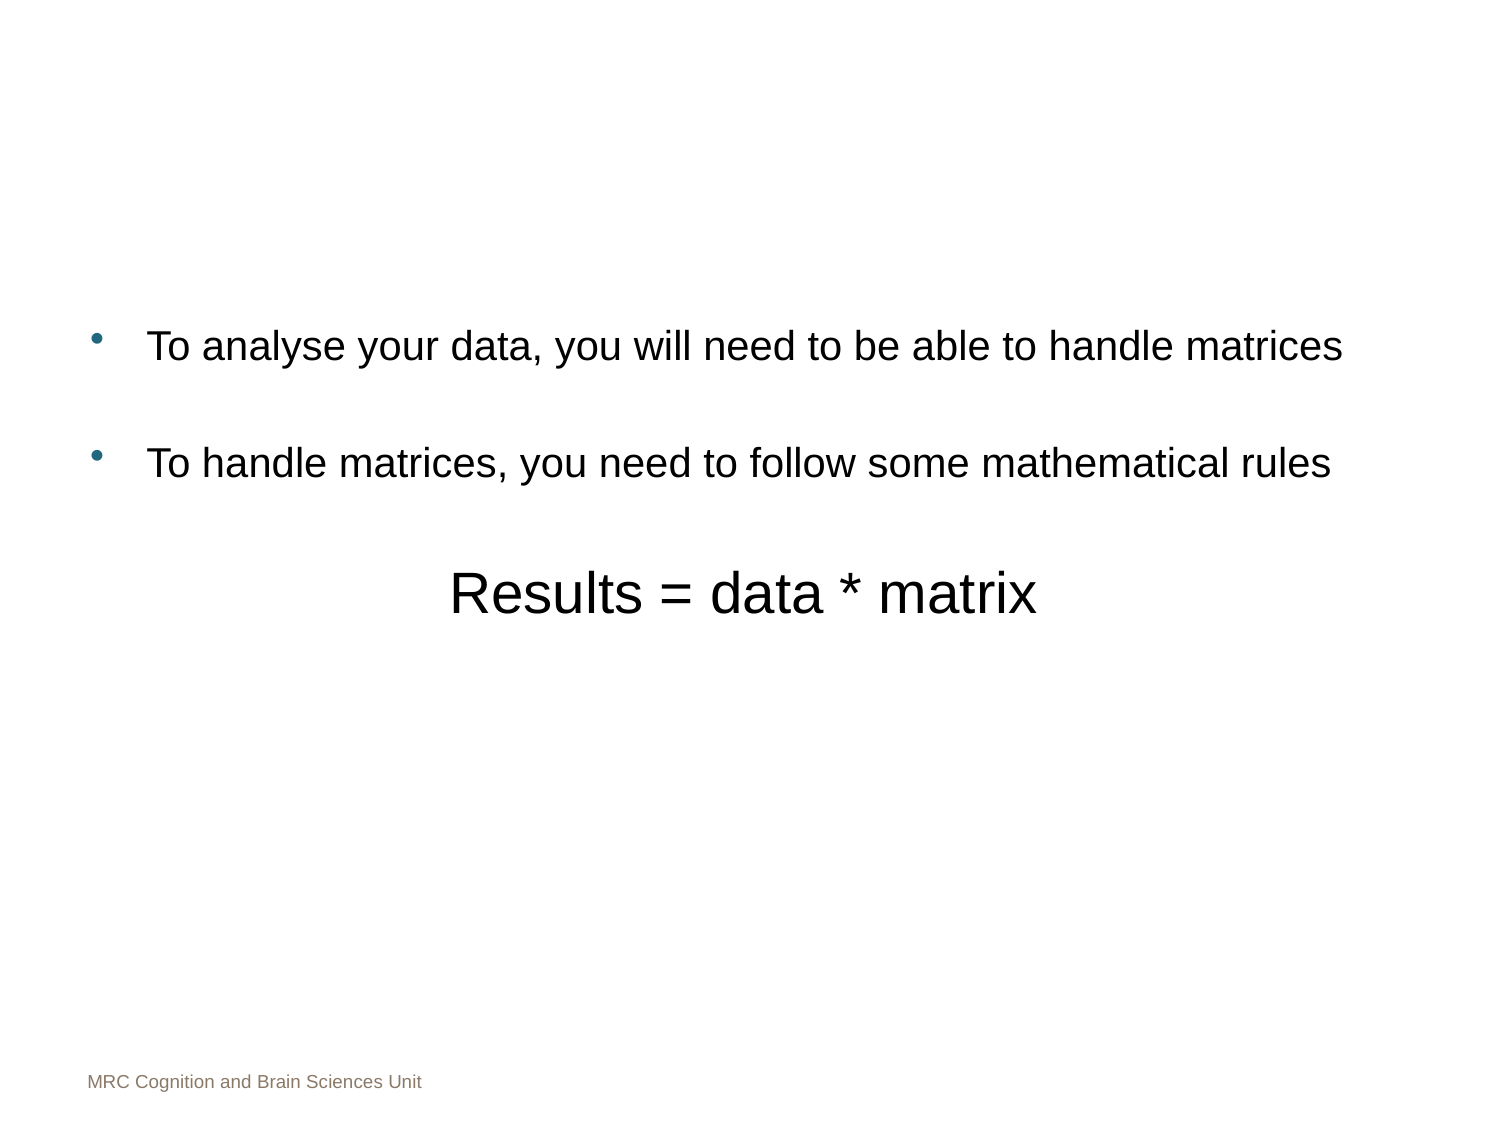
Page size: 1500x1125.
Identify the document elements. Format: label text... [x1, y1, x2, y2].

list To analyse your data, you will need to be able to handle matrices To handle matrices, you need to follow some mathematical rules Results = data * matrix [74, 310, 1413, 1062]
